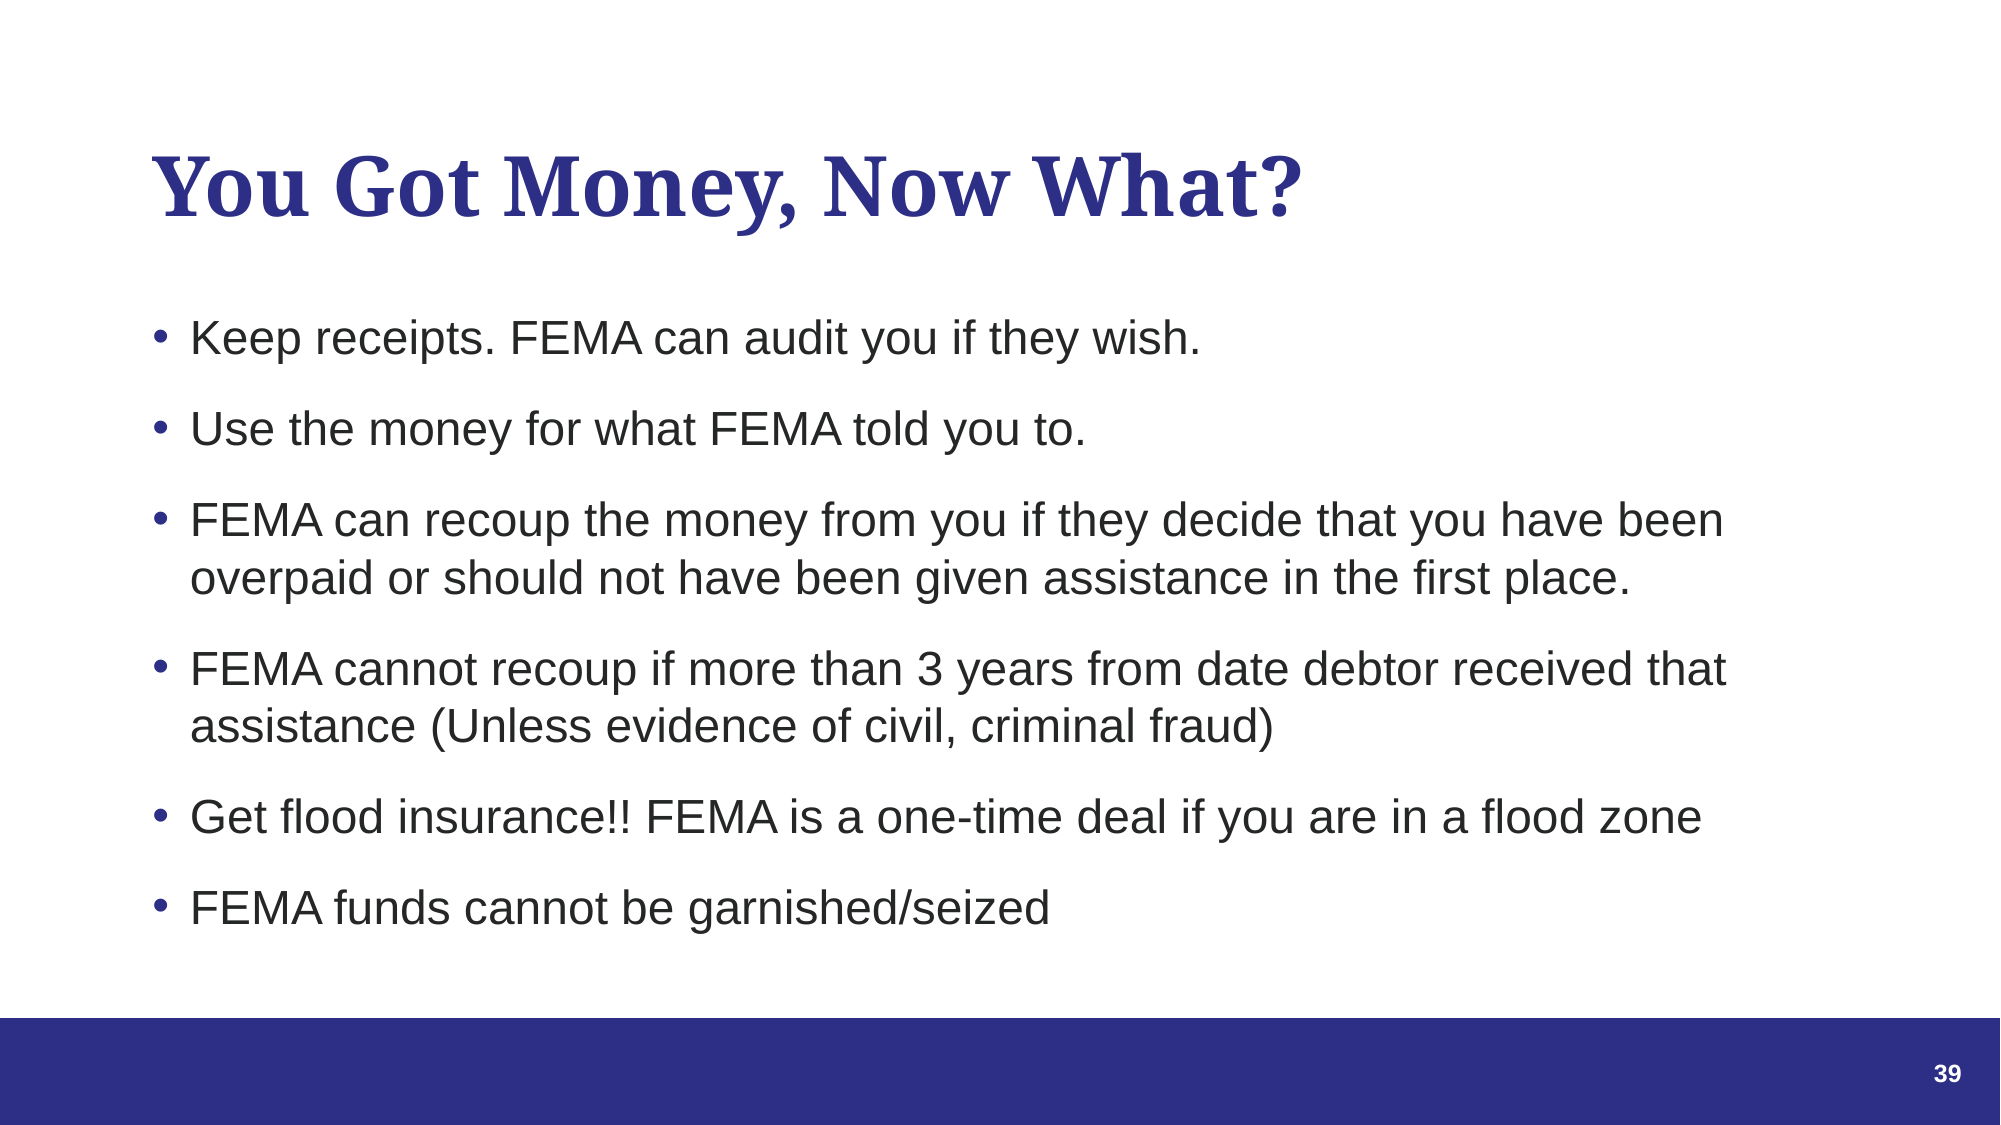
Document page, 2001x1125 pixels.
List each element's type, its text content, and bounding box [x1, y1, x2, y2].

title You Got Money, Now What? [137, 59, 1863, 242]
list Keep receipts. FEMA can audit you if they wish. Use the money for what FEMA told you to. FEMA can recoup the money from you if they decide that you have been overpaid or should not have been given assistance in the first place. FEMA cannot recoup if more than 3 years from date debtor received that assistance (Unless evidence of civil, criminal fraud) Get flood insurance!! FEMA is a one-time deal if you are in a flood zone FEMA funds cannot be garnished/seized [137, 299, 1863, 964]
slide_number 39 [1412, 1042, 1977, 1103]
